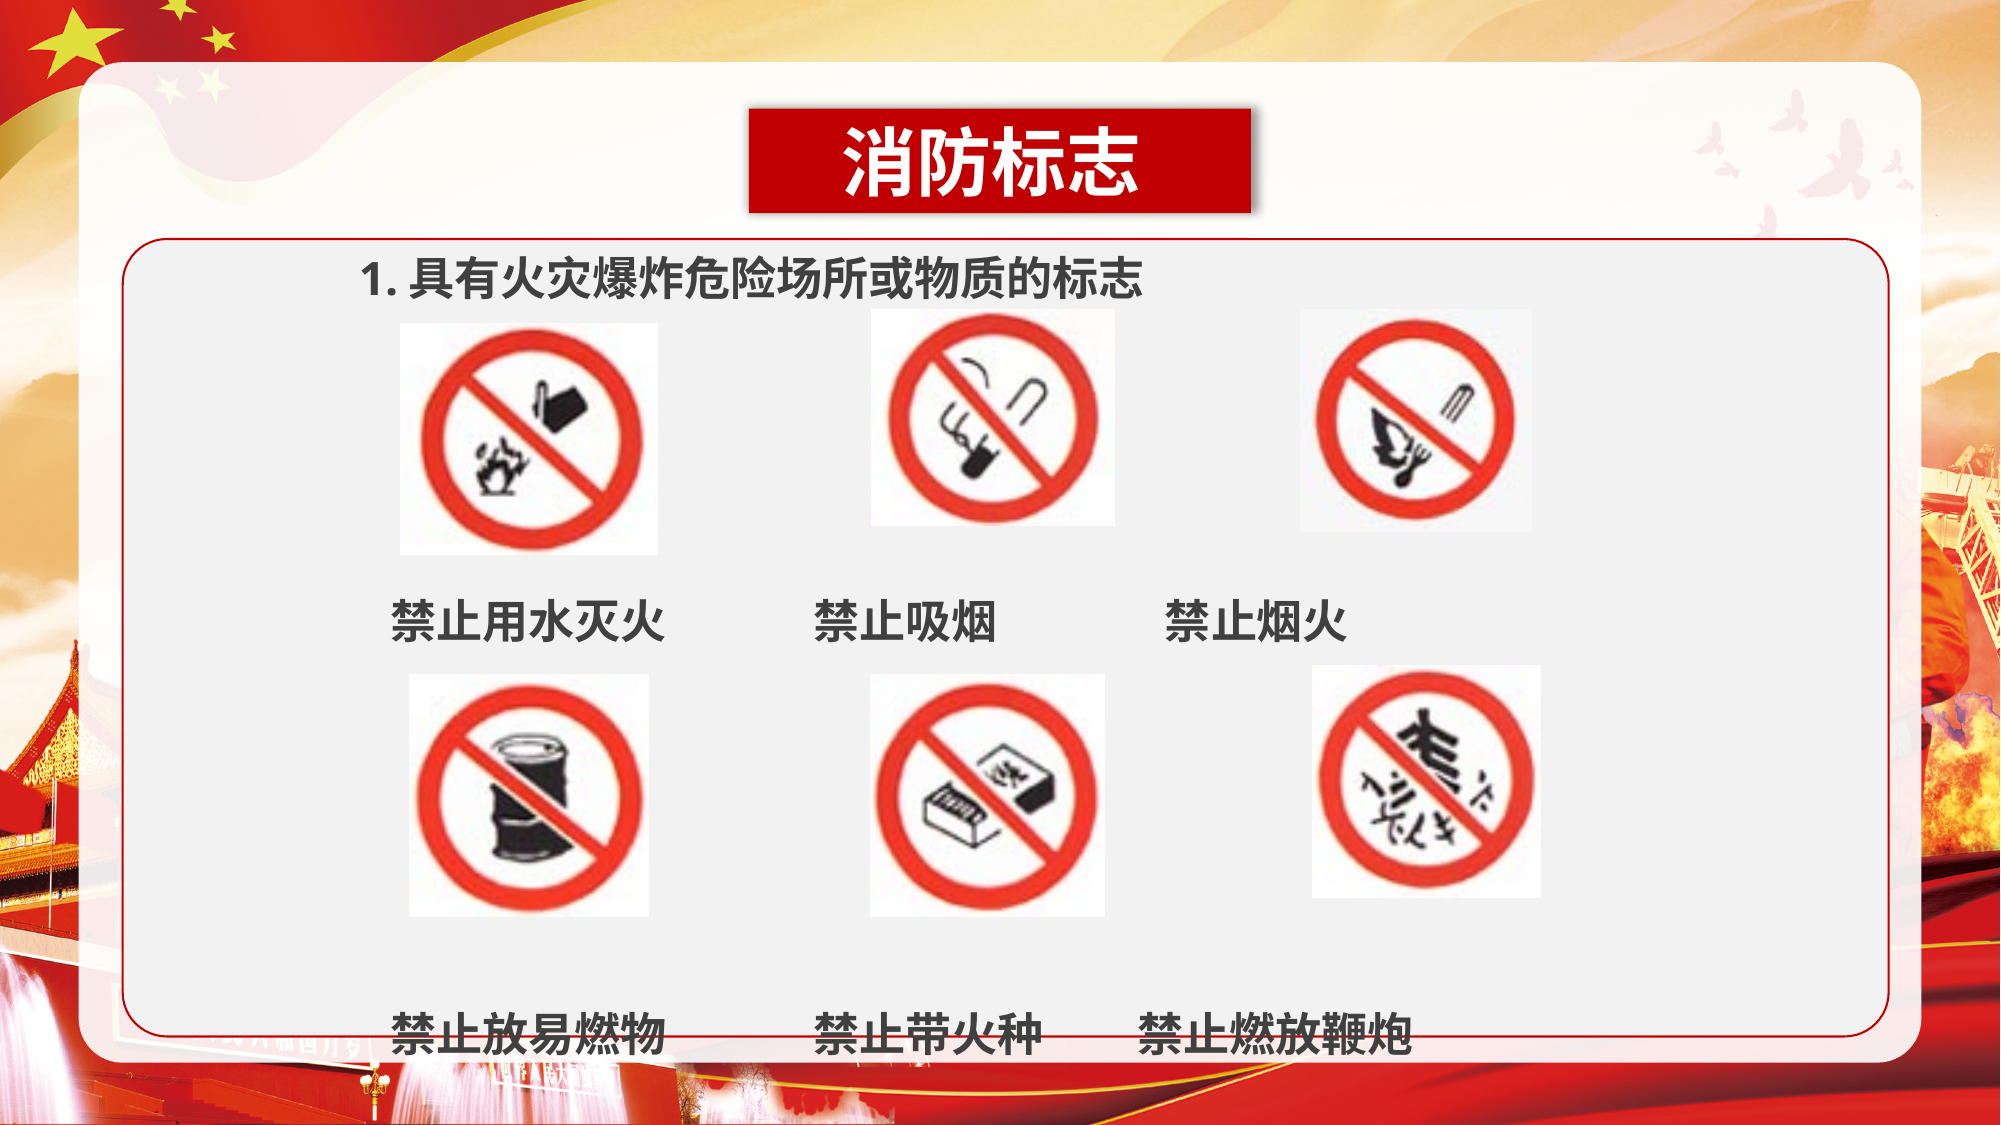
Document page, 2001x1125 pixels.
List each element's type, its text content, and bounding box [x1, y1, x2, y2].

text_box 1.具有火灾爆炸危险场所或物质的标志 禁止用水灭火 禁止吸烟 禁止烟火 禁止放易燃物 禁止带火种 禁止燃放鞭炮 [343, 247, 1632, 1070]
picture [0, 0, 2000, 1125]
text_box 消防标志 [748, 108, 1251, 214]
text_box [121, 237, 1890, 1038]
